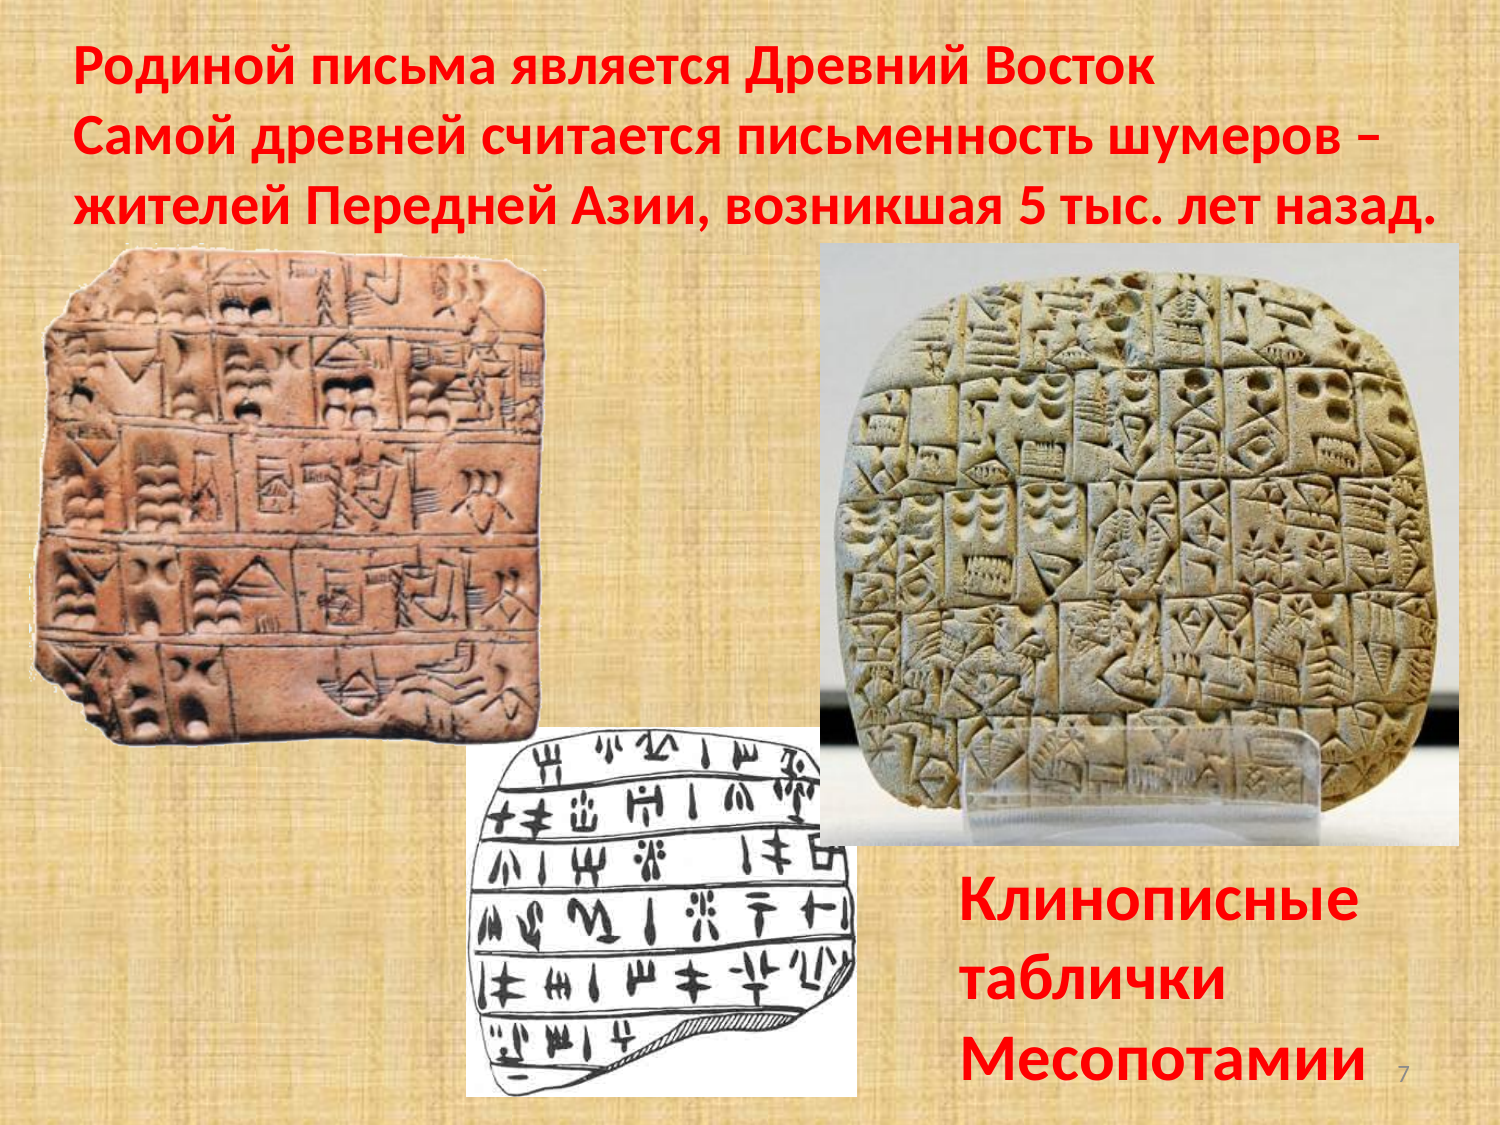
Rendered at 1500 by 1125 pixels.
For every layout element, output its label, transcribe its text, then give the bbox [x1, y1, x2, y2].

text_box Клинописные таблички Месопотамии [944, 845, 1500, 1101]
picture [0, 0, 1500, 1125]
slide_number 7 [1074, 1042, 1425, 1103]
text_box Родиной письма является Древний Восток Самой древней считается письменность шумеров –жителей Передней Азии, возникшая 5 тыс. лет назад. [58, 19, 1500, 244]
